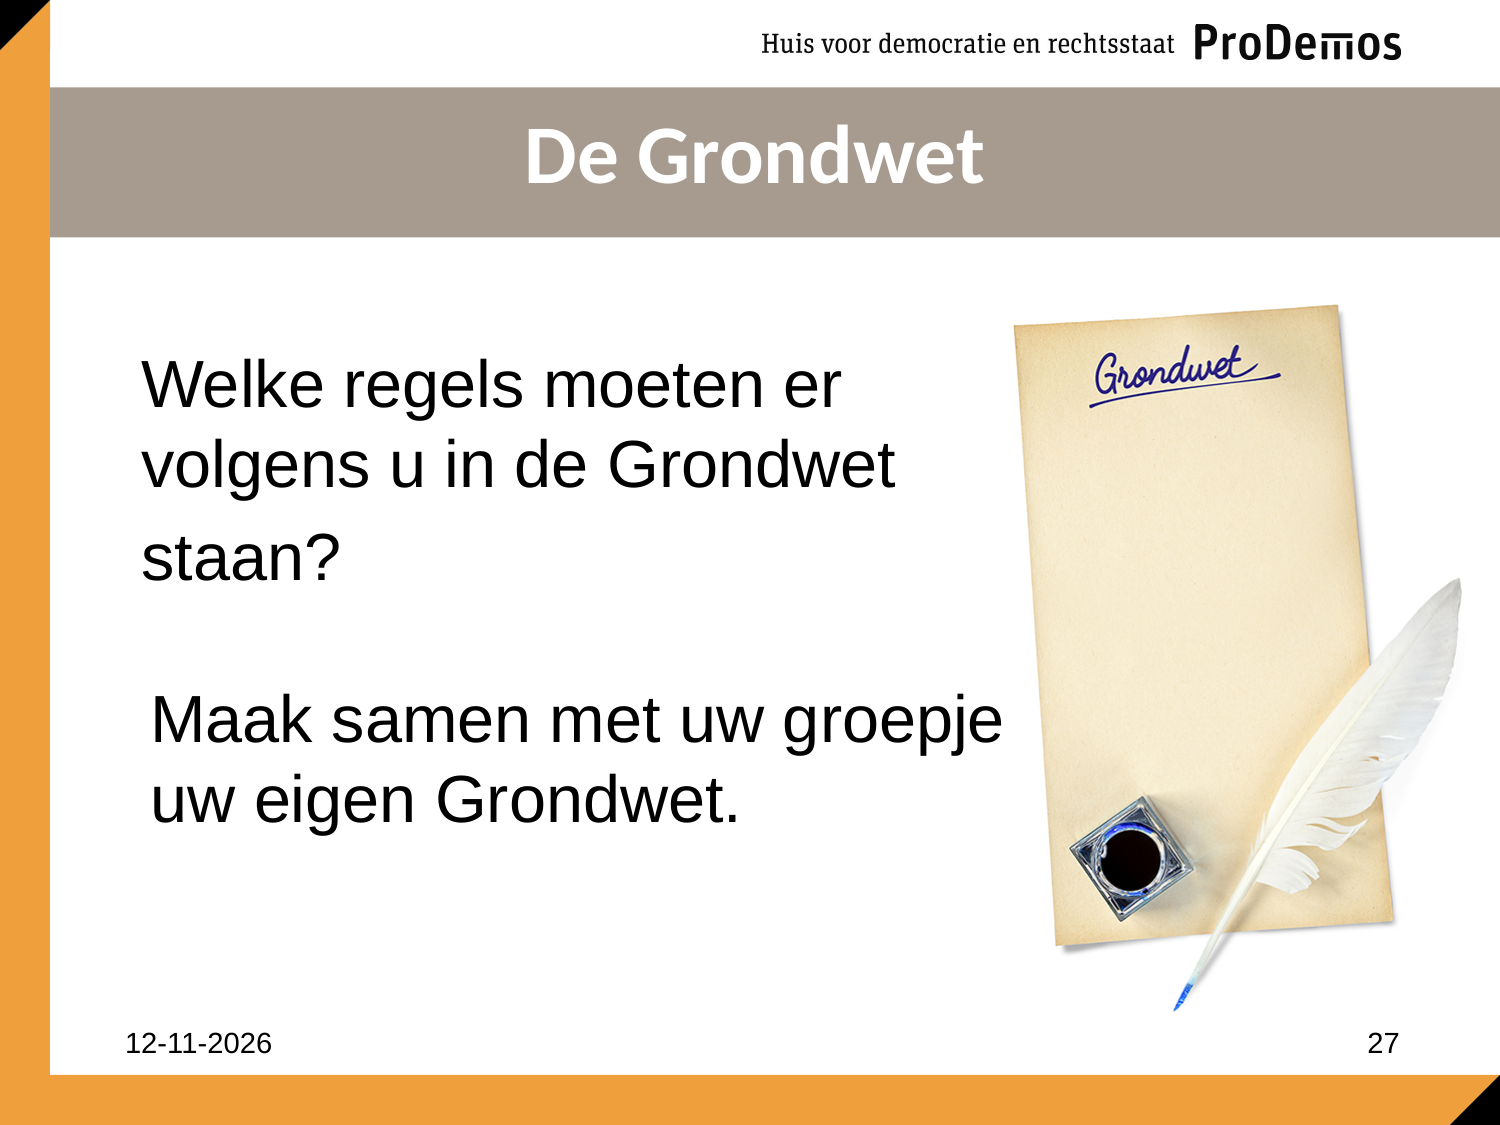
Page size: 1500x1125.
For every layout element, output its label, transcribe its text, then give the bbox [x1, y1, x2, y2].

text_box Maak samen met uw groepje uw eigen Grondwet. [135, 668, 1004, 844]
slide_number 27 [1049, 1024, 1401, 1103]
picture [762, 24, 1401, 60]
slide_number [124, 1024, 476, 1103]
title De Grondwet [124, 99, 1401, 233]
picture [1009, 302, 1466, 1012]
list Welke regels moeten er volgens u in de Grondwet staan? [140, 266, 1393, 473]
